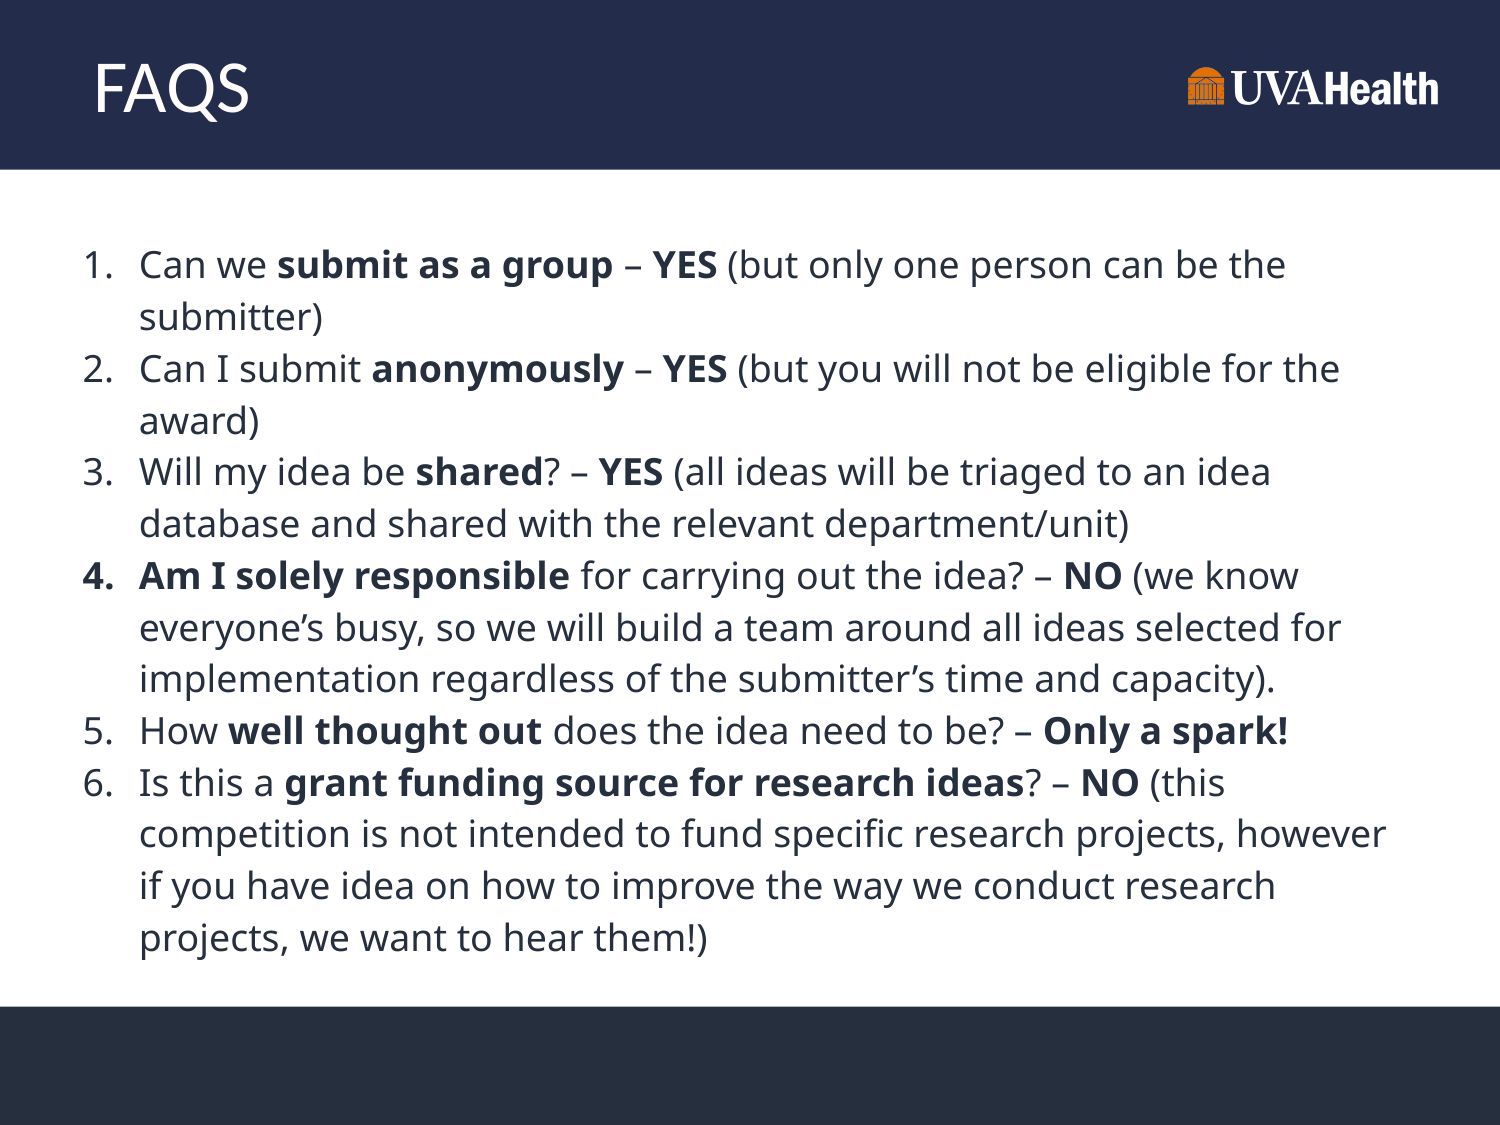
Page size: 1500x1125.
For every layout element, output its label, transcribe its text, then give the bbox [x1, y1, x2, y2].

text_box Can we submit as a group – YES (but only one person can be the submitter) Can I submit anonymously – YES (but you will not be eligible for the award) Will my idea be shared? – YES (all ideas will be triaged to an idea database and shared with the relevant department/unit) Am I solely responsible for carrying out the idea? – NO (we know everyone’s busy, so we will build a team around all ideas selected for implementation regardless of the submitter’s time and capacity). How well thought out does the idea need to be? – Only a spark! Is this a grant funding source for research ideas? – NO (this competition is not intended to fund specific research projects, however if you have idea on how to improve the way we conduct research projects, we want to hear them!) [0, 227, 1431, 967]
list [55, 213, 1457, 978]
list FAQs [18, 0, 1028, 227]
picture [1187, 39, 1439, 130]
text_box [0, 1004, 1500, 1125]
